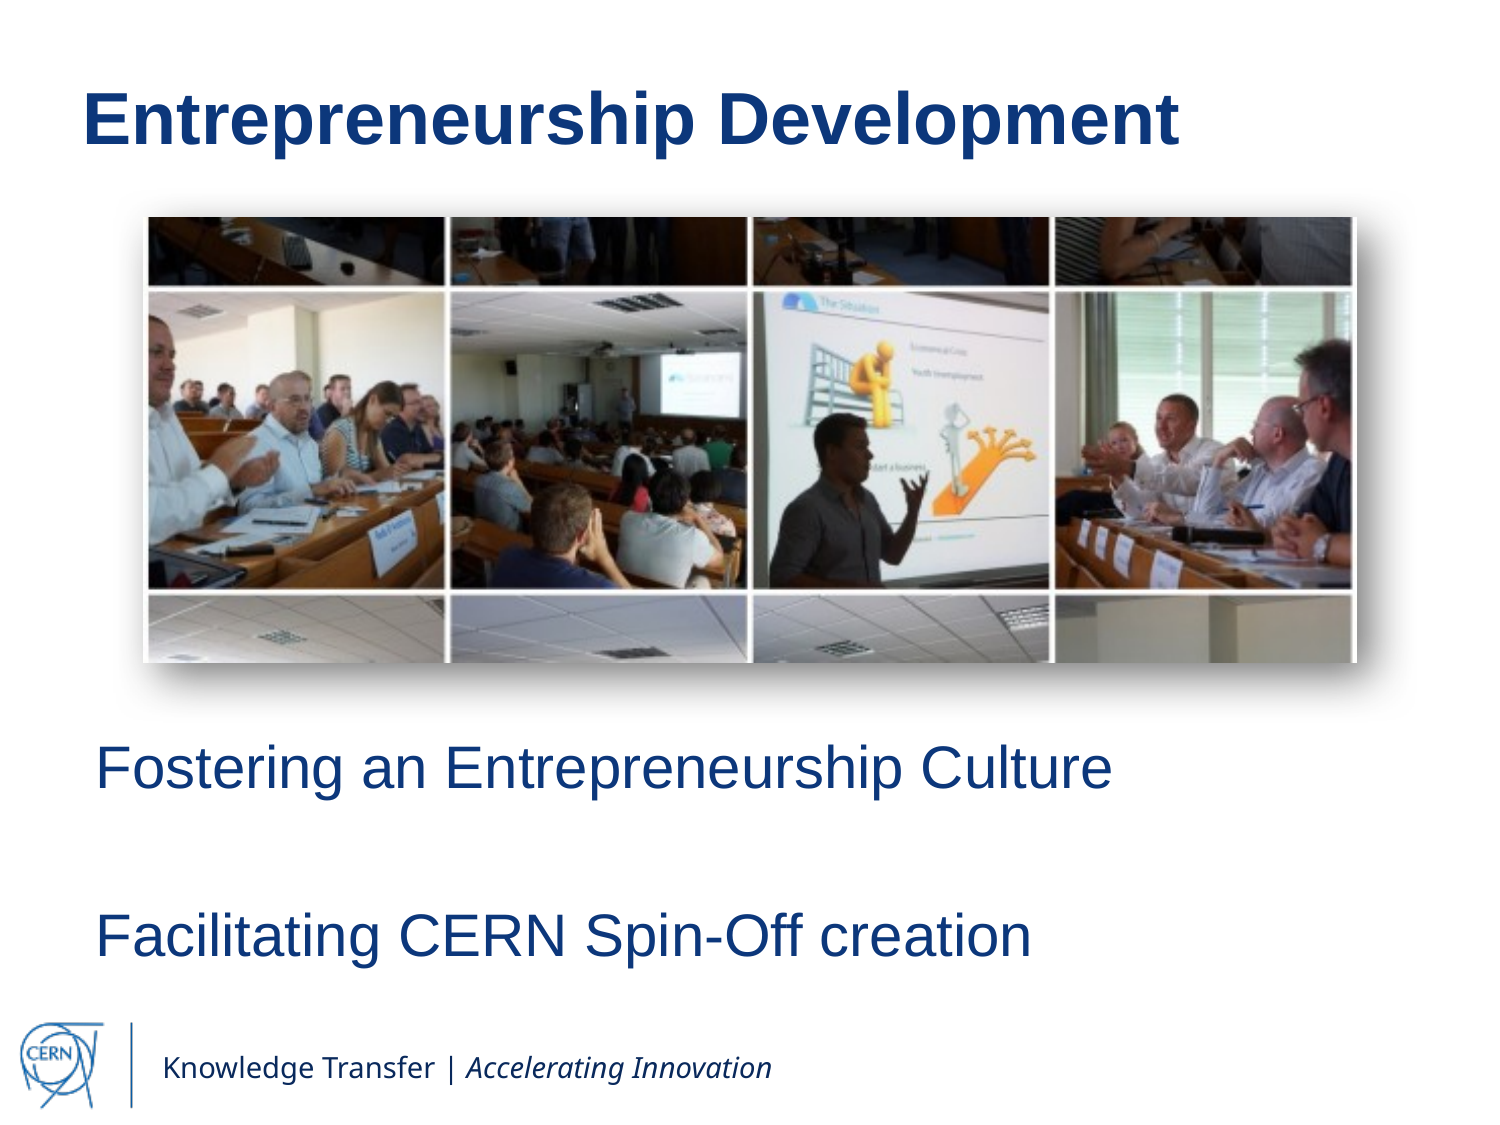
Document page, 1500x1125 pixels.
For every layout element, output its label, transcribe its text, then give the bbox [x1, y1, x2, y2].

picture [143, 217, 1357, 663]
title Entrepreneurship Development [75, 38, 1425, 193]
list Fostering an Entrepreneurship Culture Facilitating CERN Spin-Off creation [75, 217, 1425, 984]
